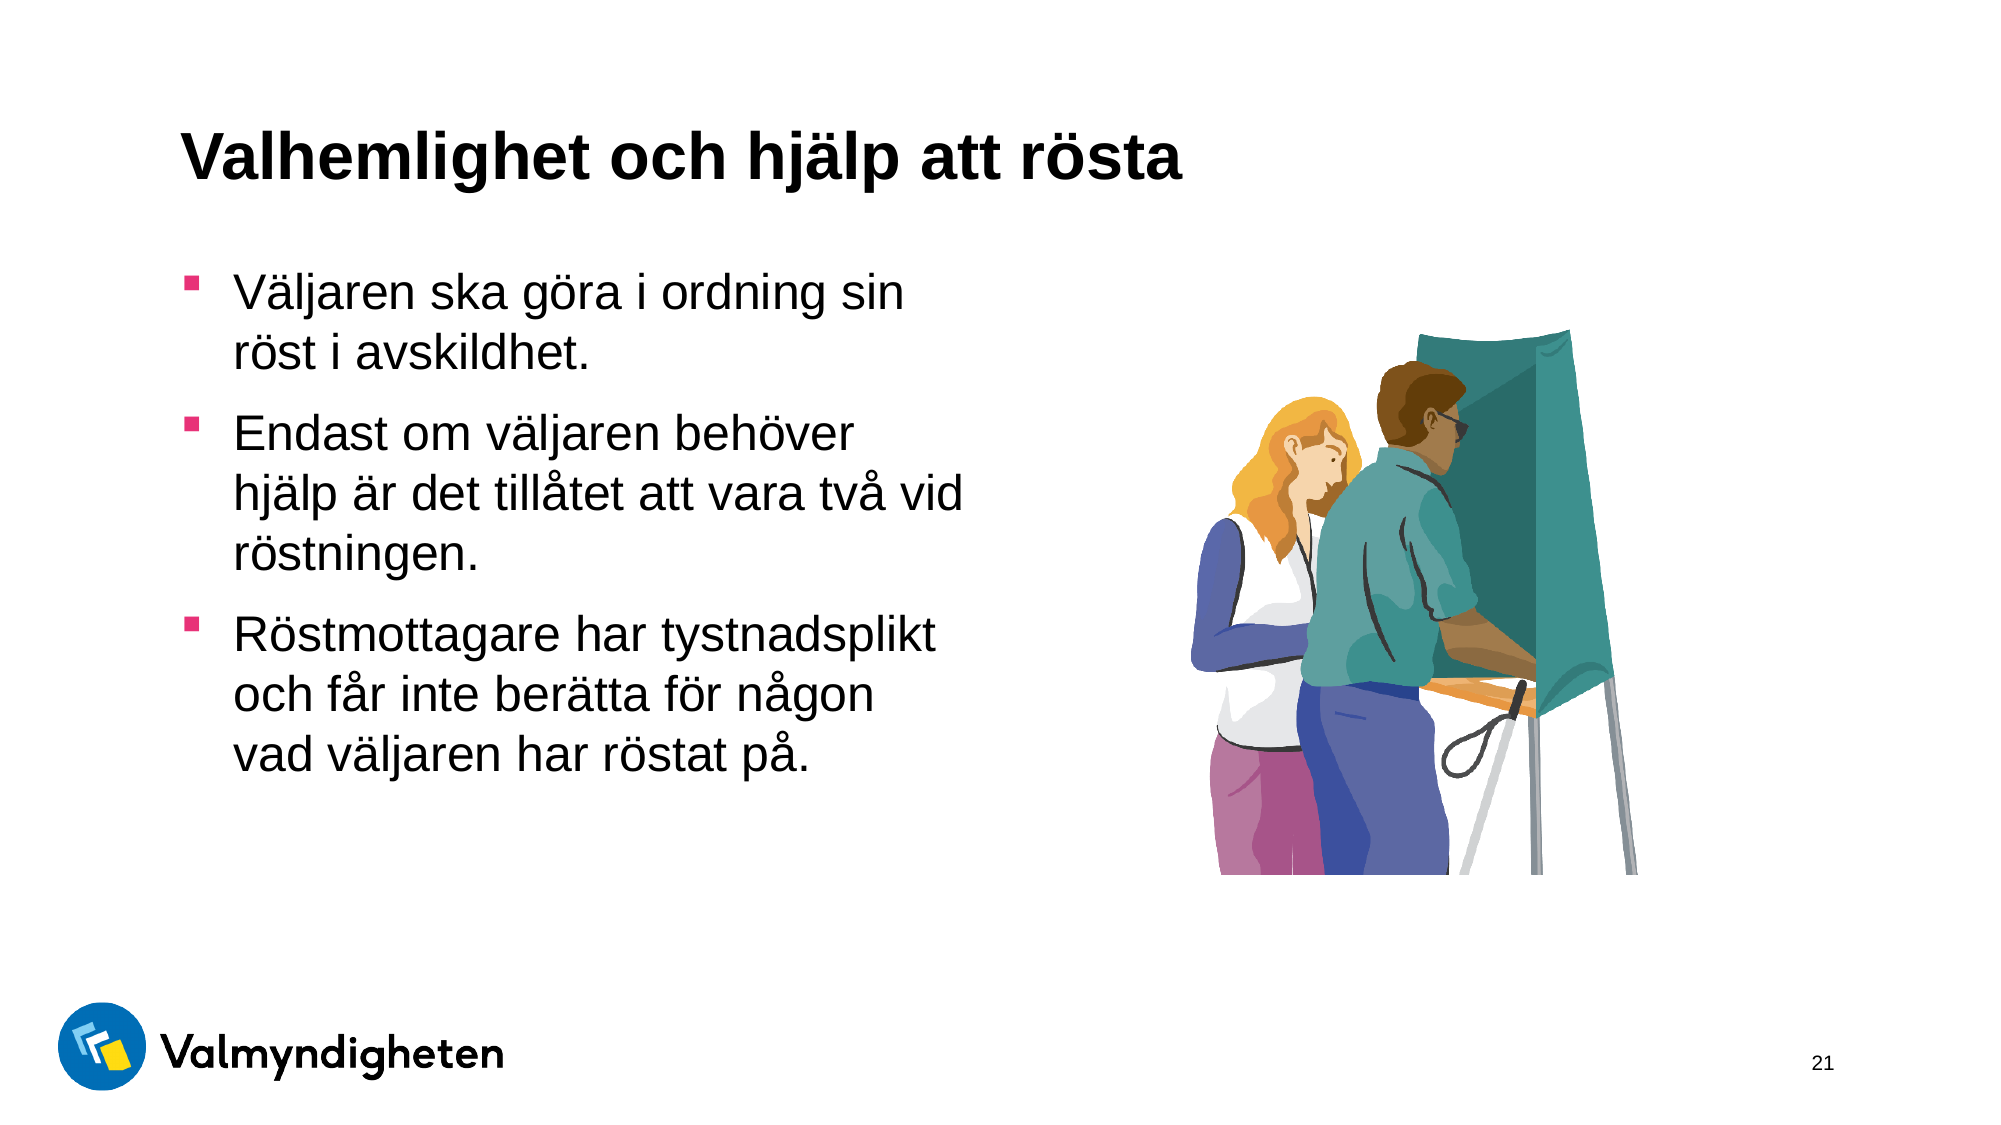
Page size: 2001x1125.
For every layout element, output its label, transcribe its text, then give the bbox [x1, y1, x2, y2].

list Väljaren ska göra i ordning sin röst i avskildhet. Endast om väljaren behöver hjälp är det tillåtet att vara två vid röstningen. Röstmottagare har tystnadsplikt och får inte berätta för någon vad väljaren har röstat på. [165, 251, 985, 966]
title Valhemlighet och hjälp att rösta [165, 83, 1835, 202]
picture [26, 972, 535, 1125]
slide_number 21 [1763, 1032, 1835, 1093]
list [984, 251, 1835, 875]
